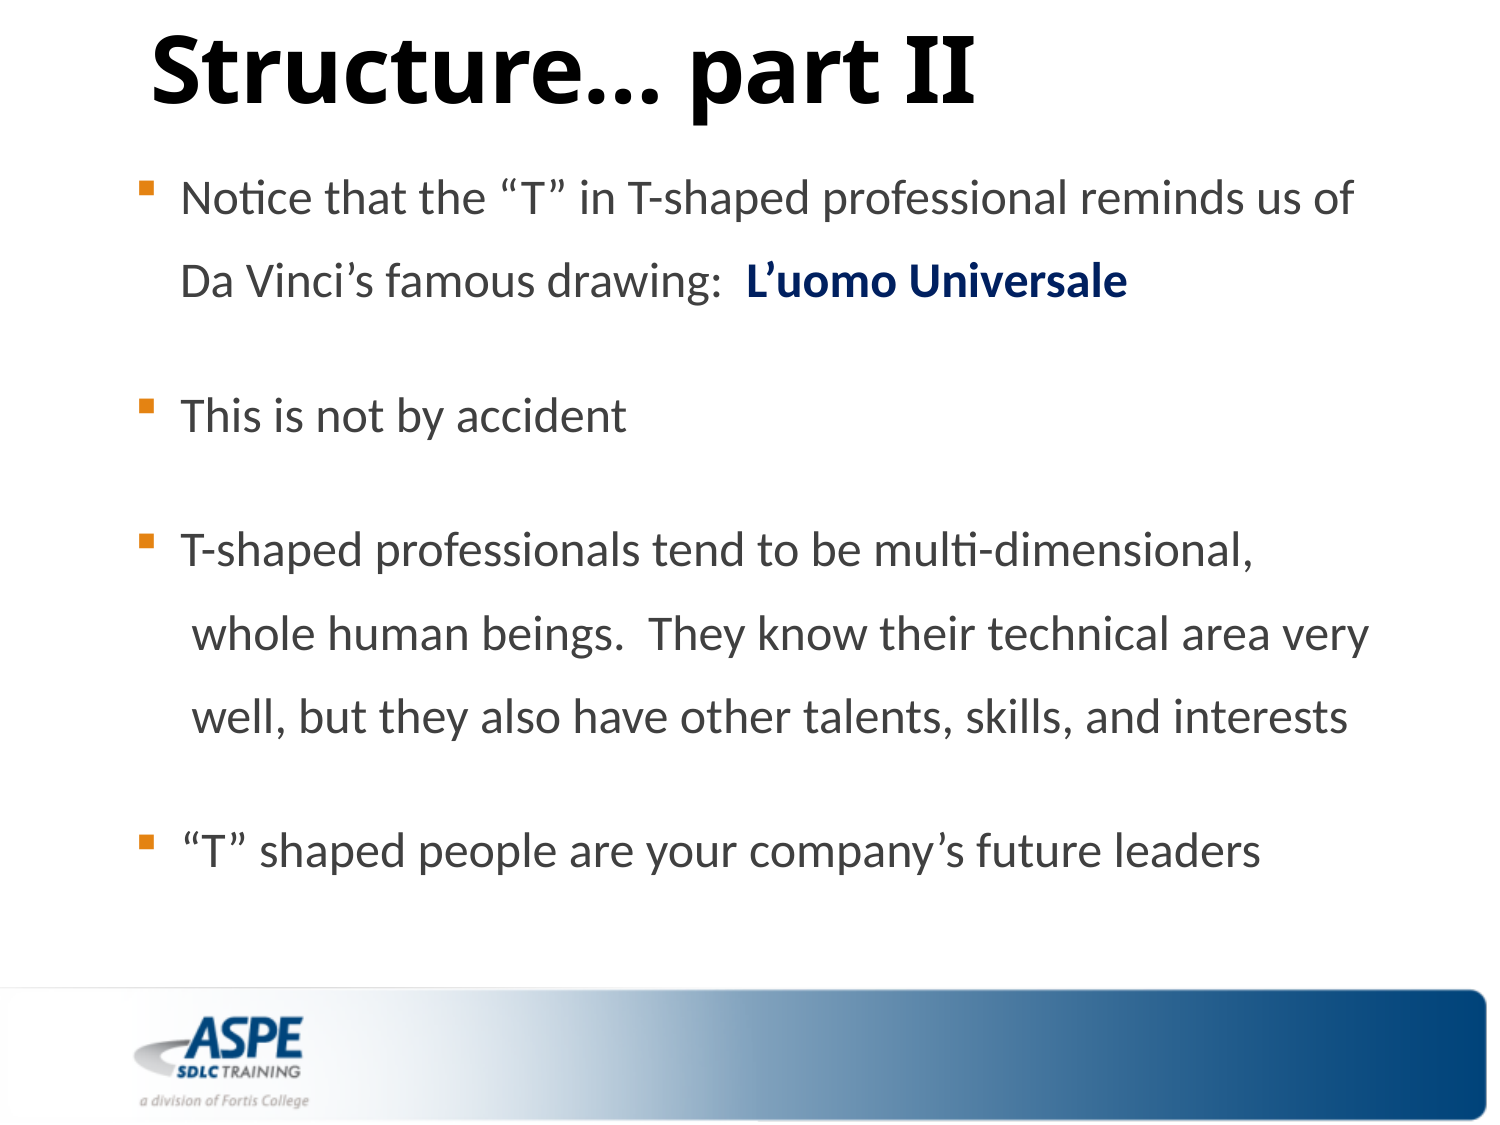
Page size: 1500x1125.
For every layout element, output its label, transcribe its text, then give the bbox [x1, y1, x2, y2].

picture [0, 985, 1493, 1123]
title Structure… part II [135, 2, 1373, 130]
list Notice that the “T” in T-shaped professional reminds us of Da Vinci’s famous drawing: L’uomo Universale This is not by accident T-shaped professionals tend to be multi-dimensional, whole human beings. They know their technical area very well, but they also have other talents, skills, and interests “T” shaped people are your company’s future leaders [135, 163, 1373, 963]
